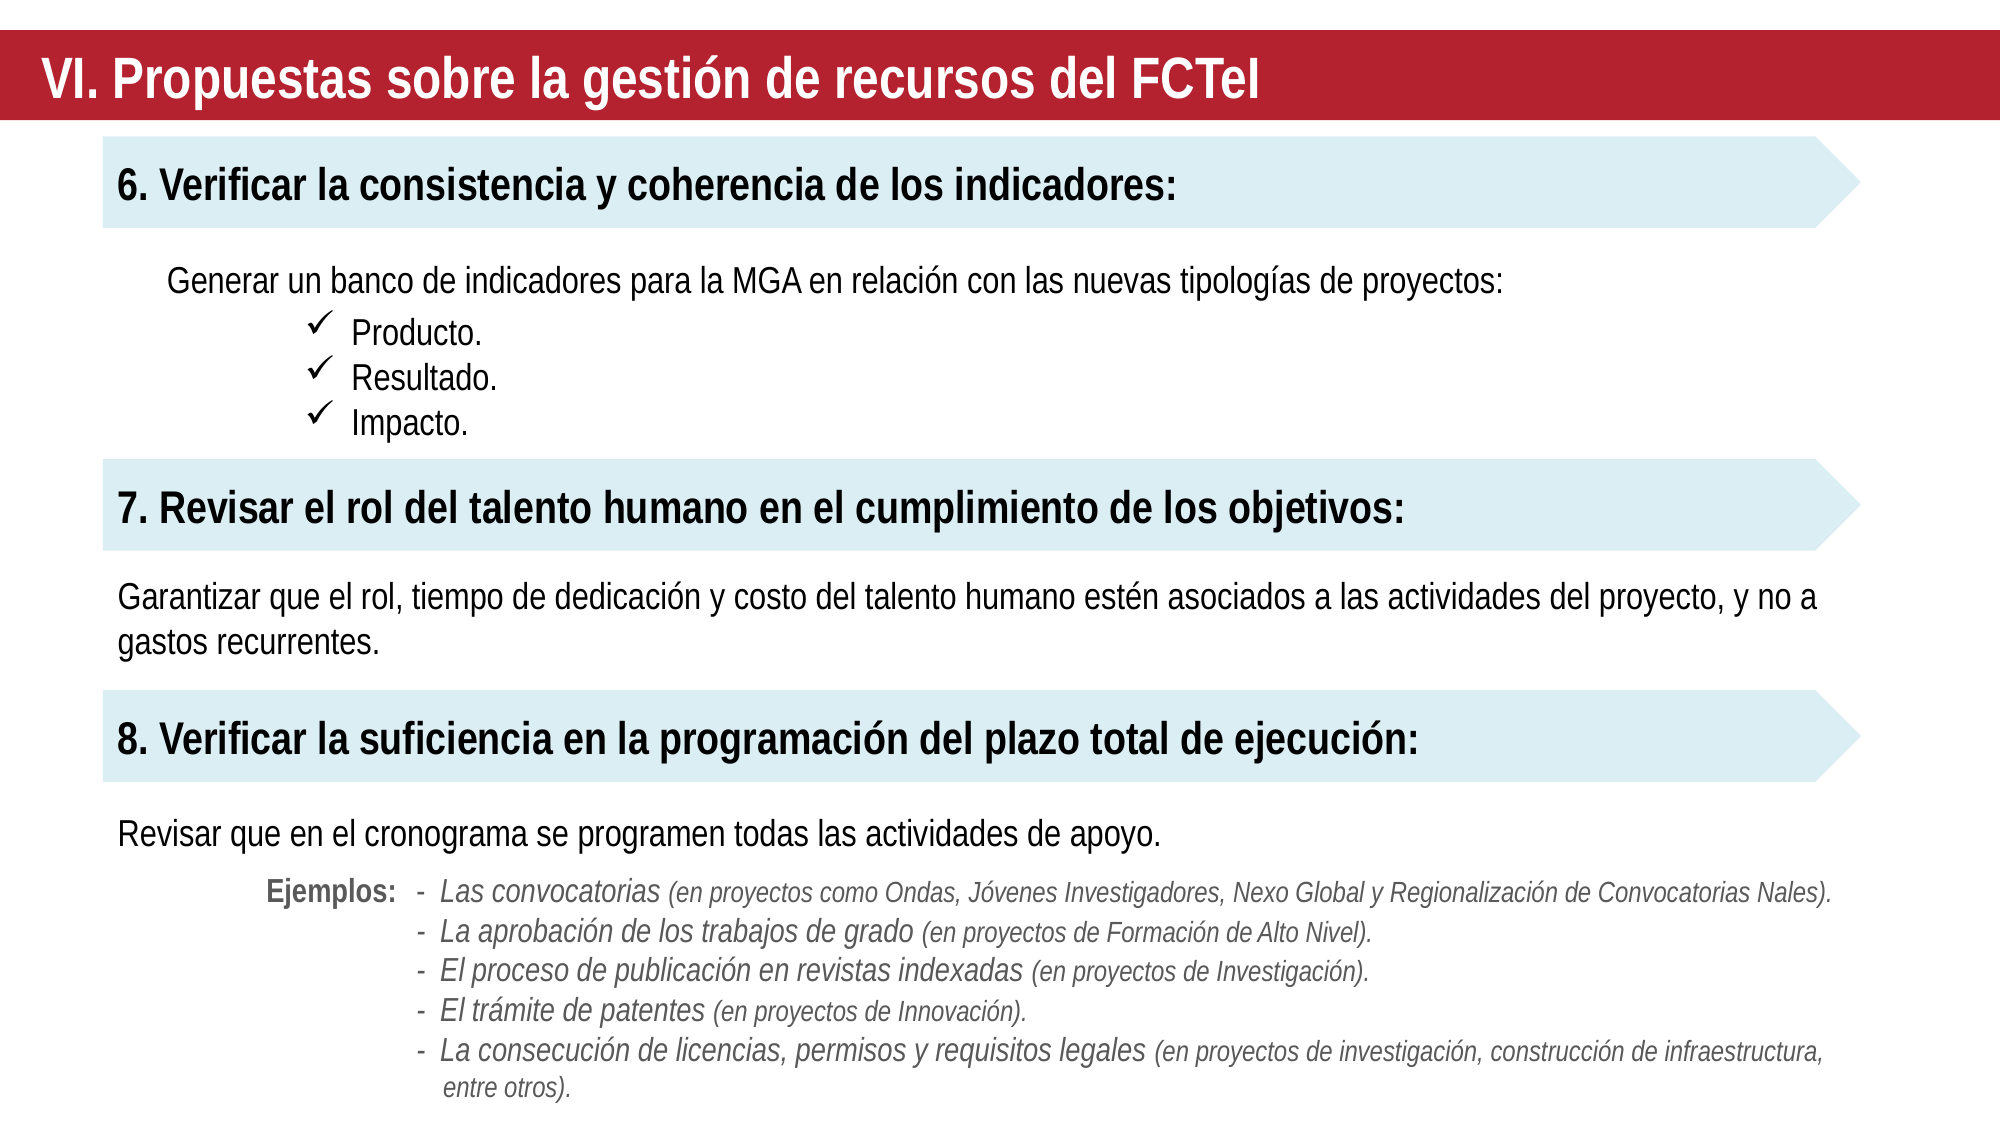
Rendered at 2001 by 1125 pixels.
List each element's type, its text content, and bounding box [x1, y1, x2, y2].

text_box Ejemplos: - Las convocatorias (en proyectos como Ondas, Jóvenes Investigadores, Nexo Global y Regionalización de Convocatorias Nales). - La aprobación de los trabajos de grado (en proyectos de Formación de Alto Nivel). - El proceso de publicación en revistas indexadas (en proyectos de Investigación). - El trámite de patentes (en proyectos de Innovación). - La consecución de licencias, permisos y requisitos legales (en proyectos de investigación, construcción de infraestructura, entre otros). [251, 861, 1908, 1111]
text_box Revisar que en el cronograma se programen todas las actividades de apoyo. [102, 801, 1537, 861]
text_box Garantizar que el rol, tiempo de dedicación y costo del talento humano estén asociados a las actividades del proyecto, y no a gastos recurrentes. [102, 564, 1862, 670]
text_box Generar un banco de indicadores para la MGA en relación con las nuevas tipologías de proyectos: [152, 248, 1586, 309]
text_box VI. Propuestas sobre la gestión de recursos del FCTeI [0, 30, 2000, 121]
text_box 6. Verificar la consistencia y coherencia de los indicadores: [101, 135, 1863, 229]
text_box 8. Verificar la suficiencia en la programación del plazo total de ejecución: [101, 689, 1863, 783]
text_box 7. Revisar el rol del talento humano en el cumplimiento de los objetivos: [101, 458, 1863, 552]
text_box Producto. Resultado. Impacto. [289, 300, 1080, 451]
